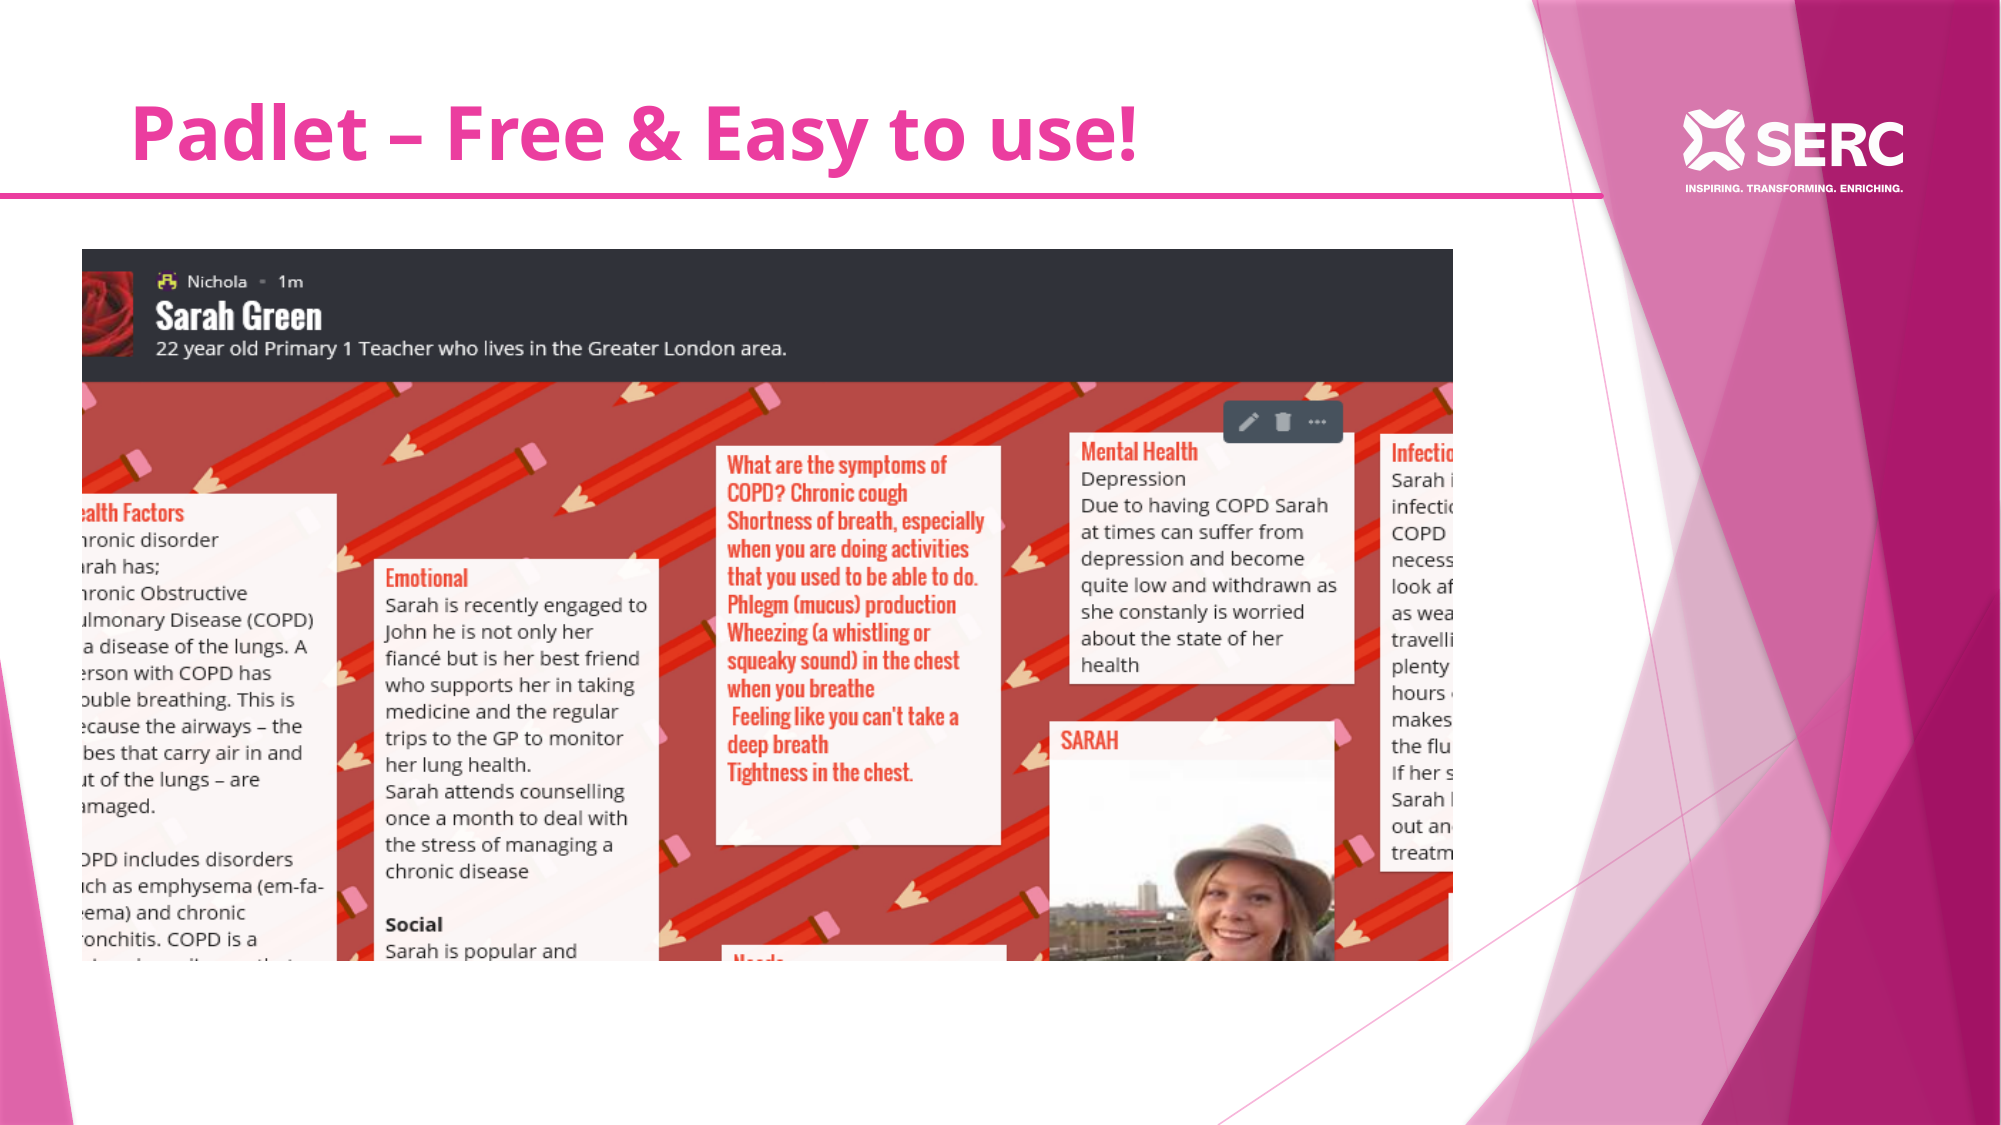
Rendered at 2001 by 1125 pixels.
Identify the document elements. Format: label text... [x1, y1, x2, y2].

picture [1674, 70, 1910, 236]
title Padlet – Free & Easy to use! [114, 78, 1815, 232]
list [82, 249, 1454, 961]
